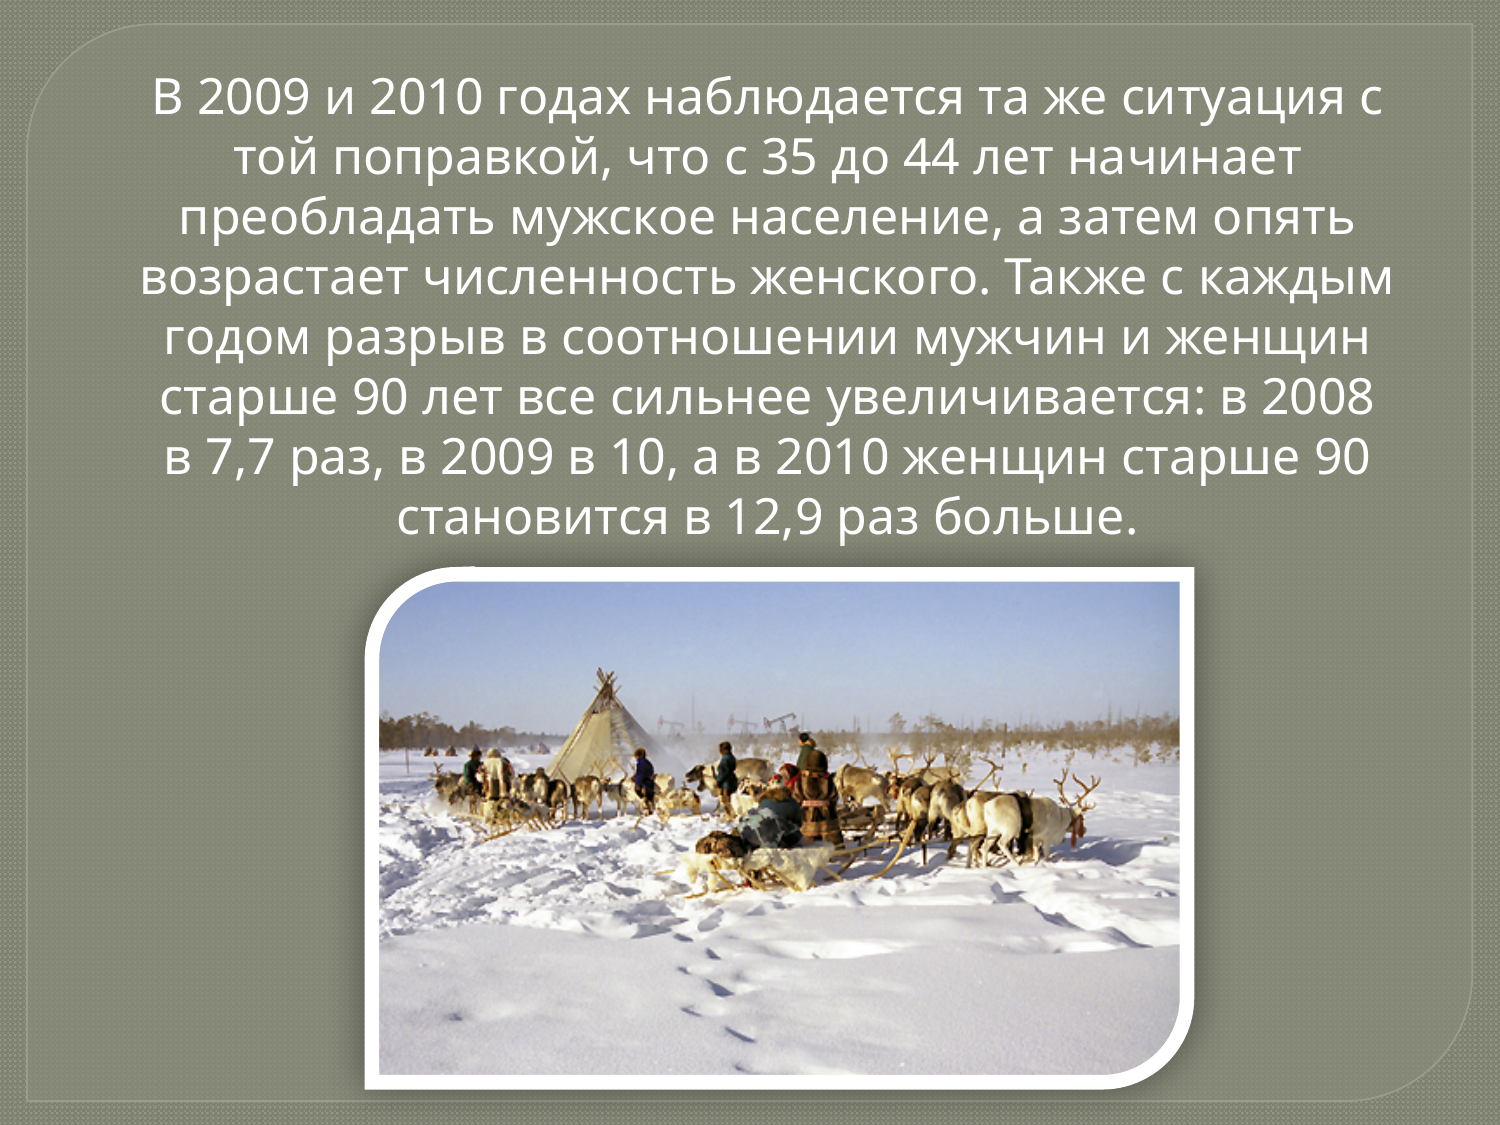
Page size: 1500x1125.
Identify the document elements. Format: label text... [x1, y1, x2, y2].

text_box В 2009 и 2010 годах наблюдается та же ситуация с той поправкой, что с 35 до 44 лет начинает преобладать мужское население, а затем опять возрастает численность женского. Также с каждым годом разрыв в соотношении мужчин и женщин старше 90 лет все сильнее увеличивается: в 2008 в 7,7 раз, в 2009 в 10, а в 2010 женщин старше 90 становится в 12,9 раз больше. [123, 56, 1412, 552]
picture [371, 574, 1188, 1083]
